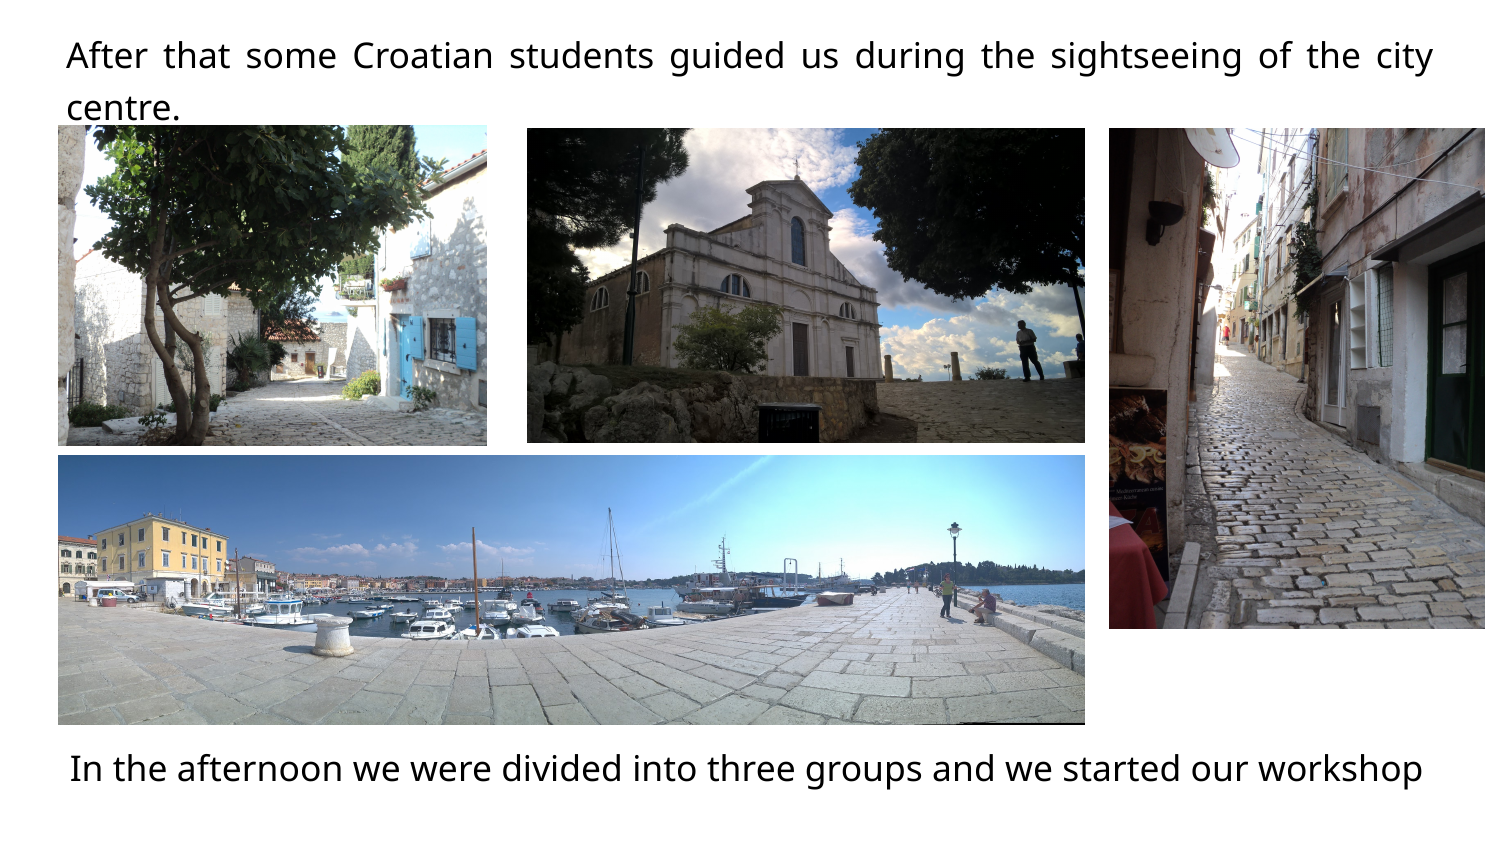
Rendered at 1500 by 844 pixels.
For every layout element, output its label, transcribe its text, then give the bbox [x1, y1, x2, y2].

picture [58, 455, 1085, 725]
text_box In the afternoon we were divided into three groups and we started our workshop [54, 724, 1446, 808]
picture [1109, 128, 1485, 630]
picture [58, 124, 487, 447]
picture [526, 128, 1085, 443]
list After that some Croatian students guided us during the sightseeing of the city centre. [51, 12, 1449, 142]
